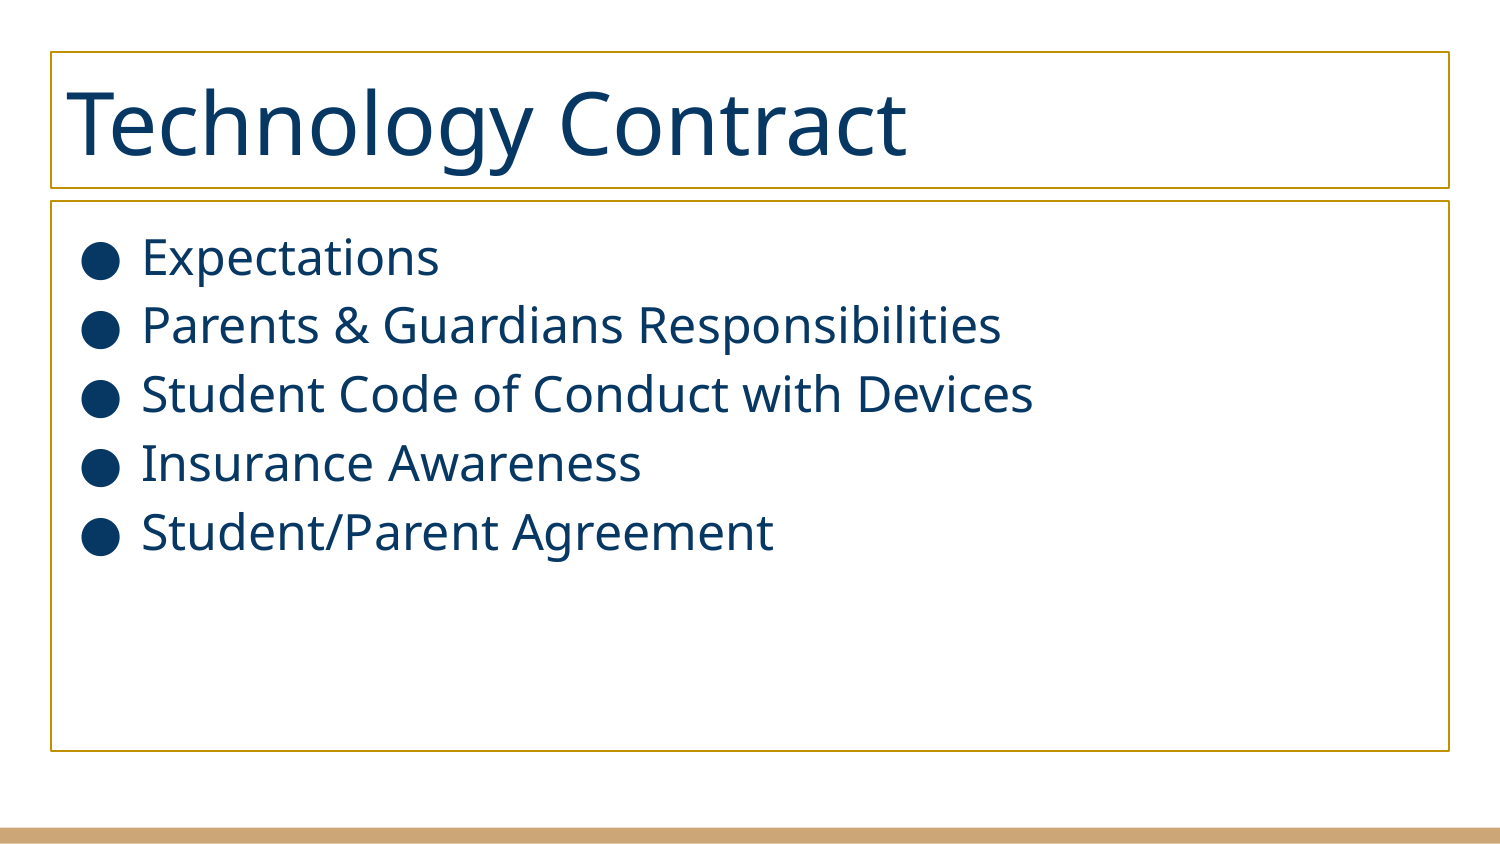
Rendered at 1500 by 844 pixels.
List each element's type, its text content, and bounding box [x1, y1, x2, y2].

title Technology Contract [51, 51, 1449, 189]
list Expectations Parents & Guardians Responsibilities Student Code of Conduct with Devices Insurance Awareness Student/Parent Agreement [51, 200, 1449, 752]
